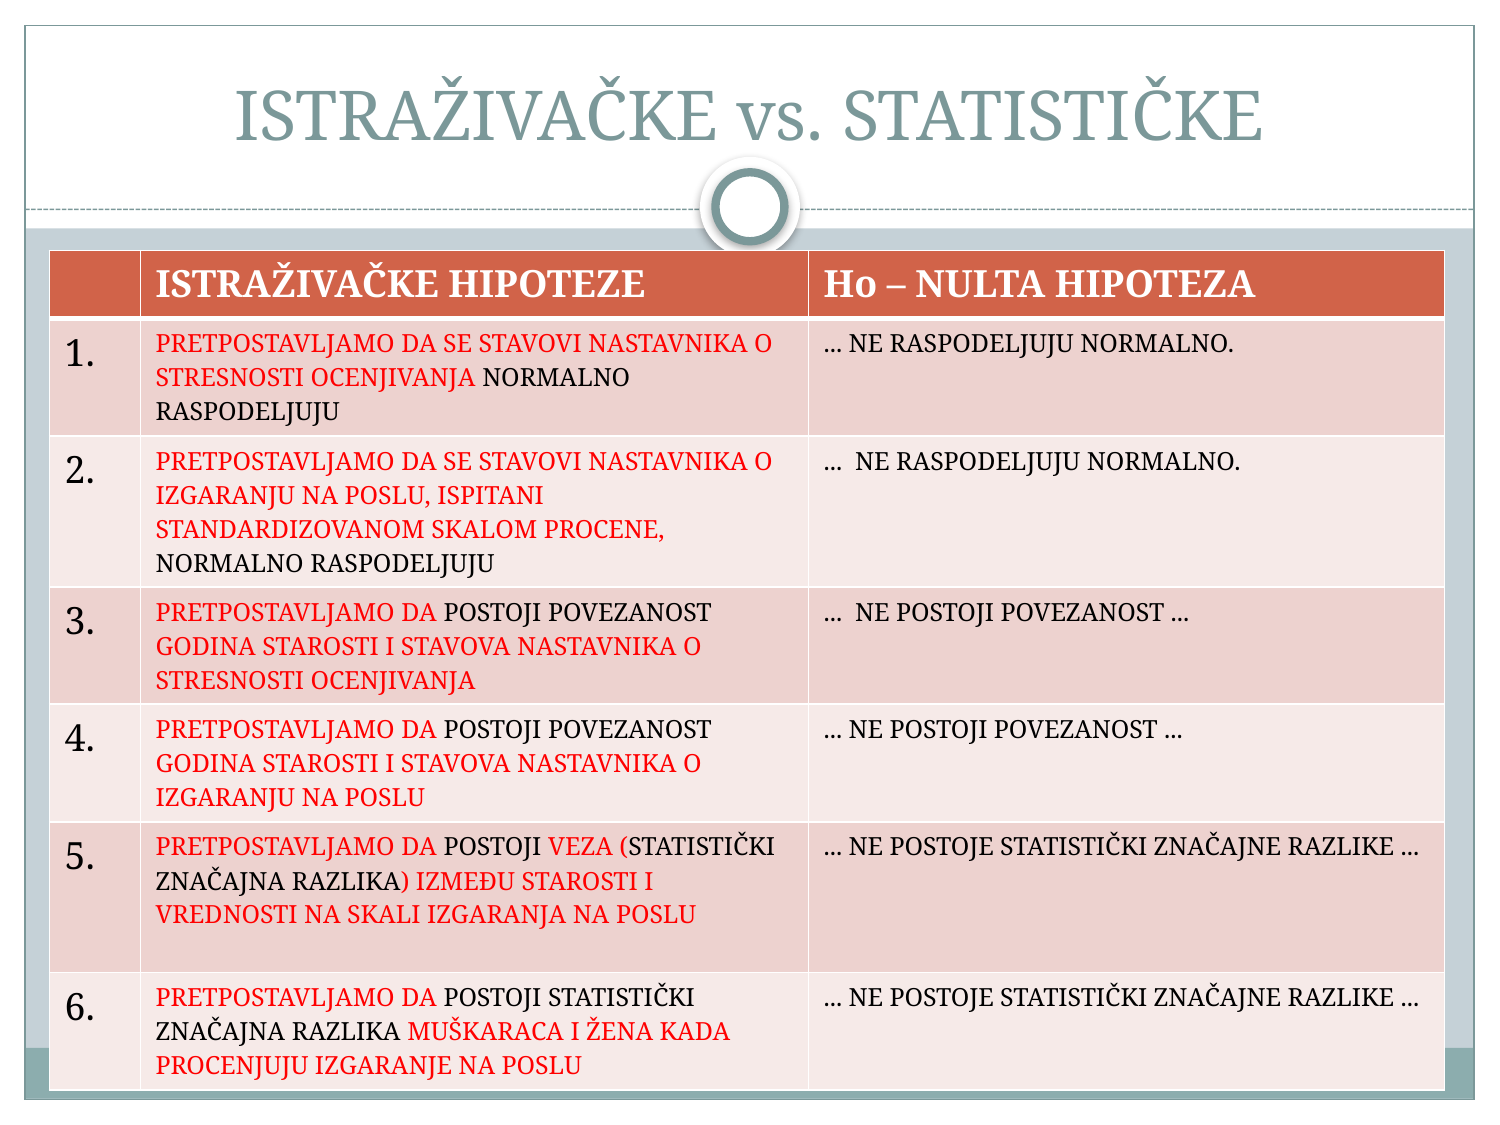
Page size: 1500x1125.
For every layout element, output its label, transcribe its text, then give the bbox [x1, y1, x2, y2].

table_cell ... NE POSTOJI POVEZANOST ... [809, 588, 1444, 703]
table_cell PRETPOSTAVLJAMO DA POSTOJI VEZA (STATISTIČKI ZNAČAJNA RAZLIKA) IZMEĐU STAROSTI I VREDNOSTI NA SKALI IZGARANJA NA POSLU [141, 823, 808, 972]
table_cell ... NE RASPODELJUJU NORMALNO. [809, 437, 1444, 586]
table_cell PRETPOSTAVLJAMO DA POSTOJI POVEZANOST GODINA STAROSTI I STAVOVA NASTAVNIKA O STRESNOSTI OCENJIVANJA [141, 588, 808, 703]
table_cell 1. [50, 321, 140, 435]
table_cell PRETPOSTAVLJAMO DA SE STAVOVI NASTAVNIKA O IZGARANJU NA POSLU, ISPITANI STANDARDIZOVANOM SKALOM PROCENE, NORMALNO RASPODELJUJU [141, 437, 808, 586]
table_cell 5. [50, 823, 140, 972]
table_cell ... NE RASPODELJUJU NORMALNO. [809, 321, 1444, 435]
table_cell 4. [50, 705, 140, 821]
table_cell ... NE POSTOJE STATISTIČKI ZNAČAJNE RAZLIKE ... [809, 973, 1444, 1089]
table_header ISTRAŽIVAČKE HIPOTEZE [141, 251, 808, 316]
title ISTRAŽIVAČKE vs. STATISTIČKE [49, 37, 1450, 162]
table_cell 6. [50, 973, 140, 1089]
table_header Ho – NULTA HIPOTEZA [809, 251, 1444, 316]
table_cell PRETPOSTAVLJAMO DA POSTOJI STATISTIČKI ZNAČAJNA RAZLIKA MUŠKARACA I ŽENA KADA PROCENJUJU IZGARANJE NA POSLU [141, 973, 808, 1089]
table_cell ... NE POSTOJE STATISTIČKI ZNAČAJNE RAZLIKE ... [809, 823, 1444, 972]
table_cell PRETPOSTAVLJAMO DA POSTOJI POVEZANOST GODINA STAROSTI I STAVOVA NASTAVNIKA O IZGARANJU NA POSLU [141, 705, 808, 821]
table_cell ... NE POSTOJI POVEZANOST ... [809, 705, 1444, 821]
table_cell PRETPOSTAVLJAMO DA SE STAVOVI NASTAVNIKA O STRESNOSTI OCENJIVANJA NORMALNO RASPODELJUJU [141, 321, 808, 435]
table_header [50, 251, 140, 316]
table_cell 2. [50, 437, 140, 586]
table_cell 3. [50, 588, 140, 703]
